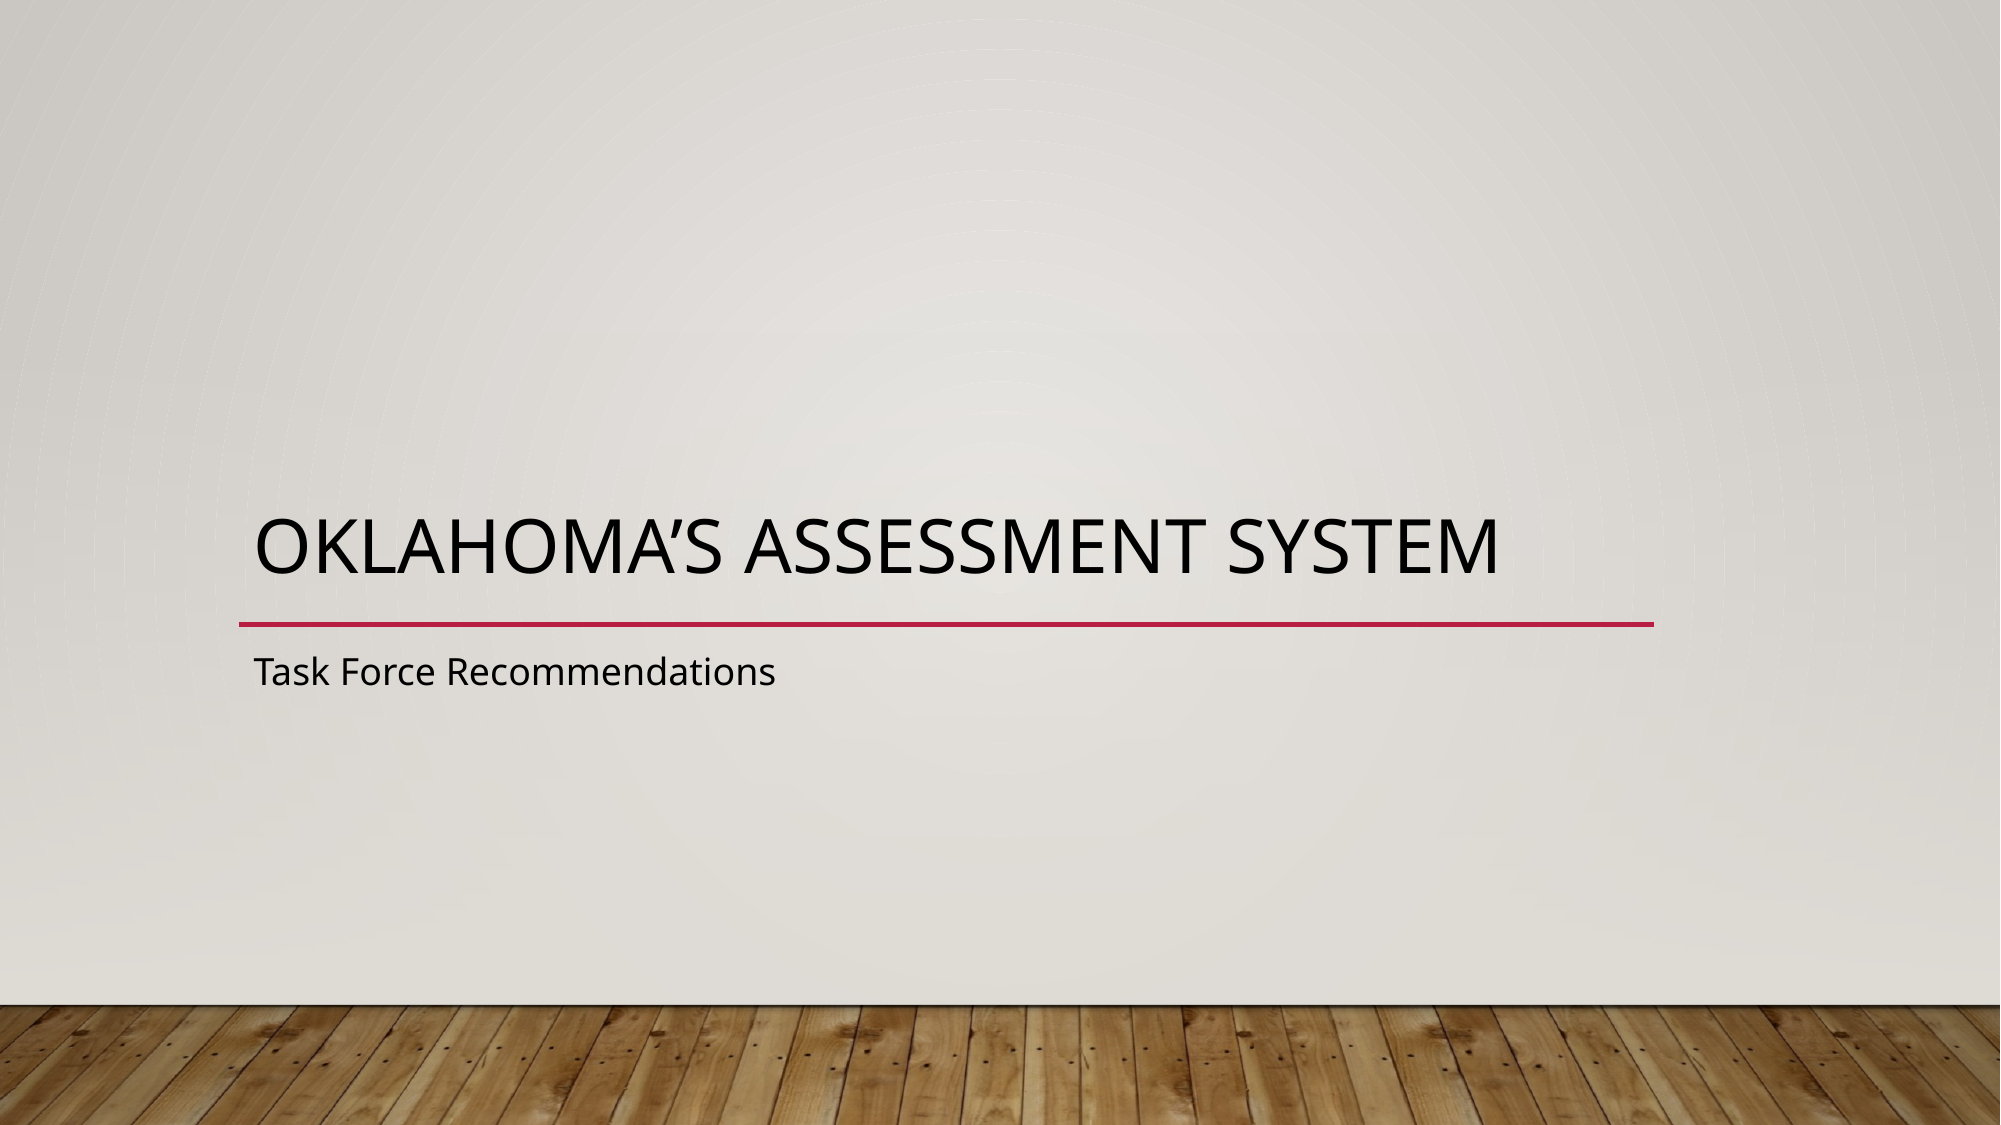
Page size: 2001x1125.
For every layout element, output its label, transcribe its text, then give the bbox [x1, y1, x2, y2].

title Oklahoma’s assessment system [238, 288, 1657, 598]
picture [0, 1005, 2000, 1125]
list Task Force Recommendations [238, 624, 1655, 791]
